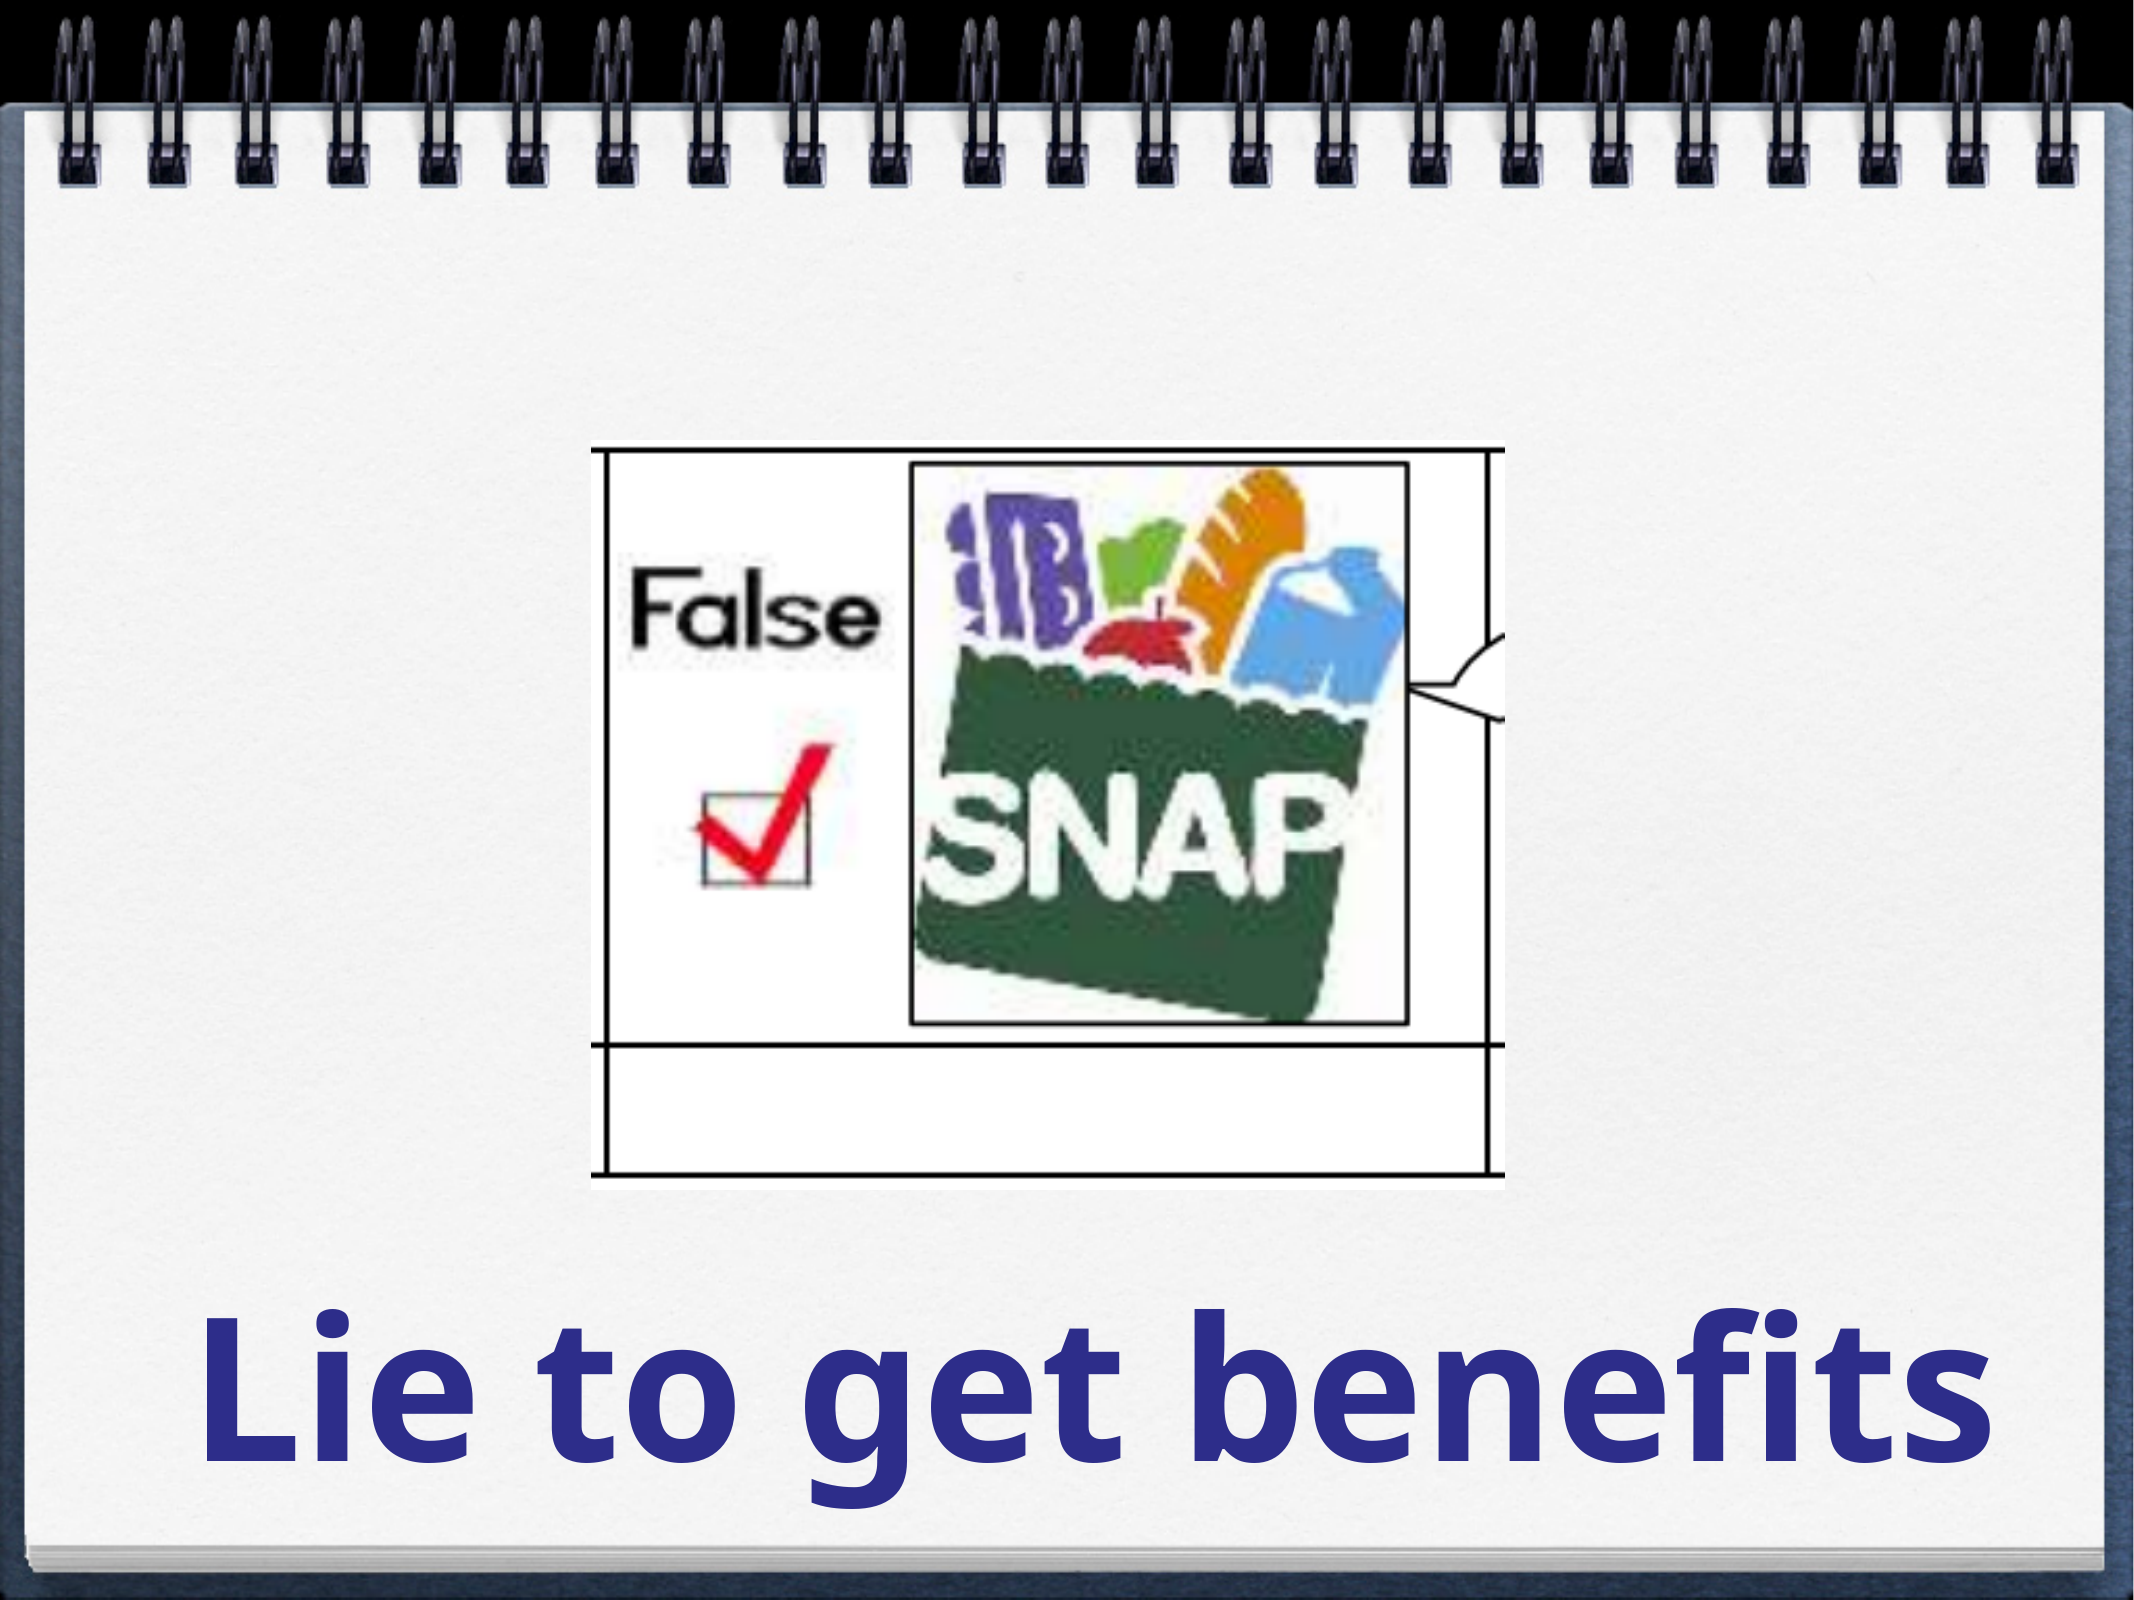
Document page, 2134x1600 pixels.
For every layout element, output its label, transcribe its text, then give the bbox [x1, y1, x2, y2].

text_box Lie to get benefits [174, 1253, 2014, 1509]
picture [0, 0, 2134, 1600]
